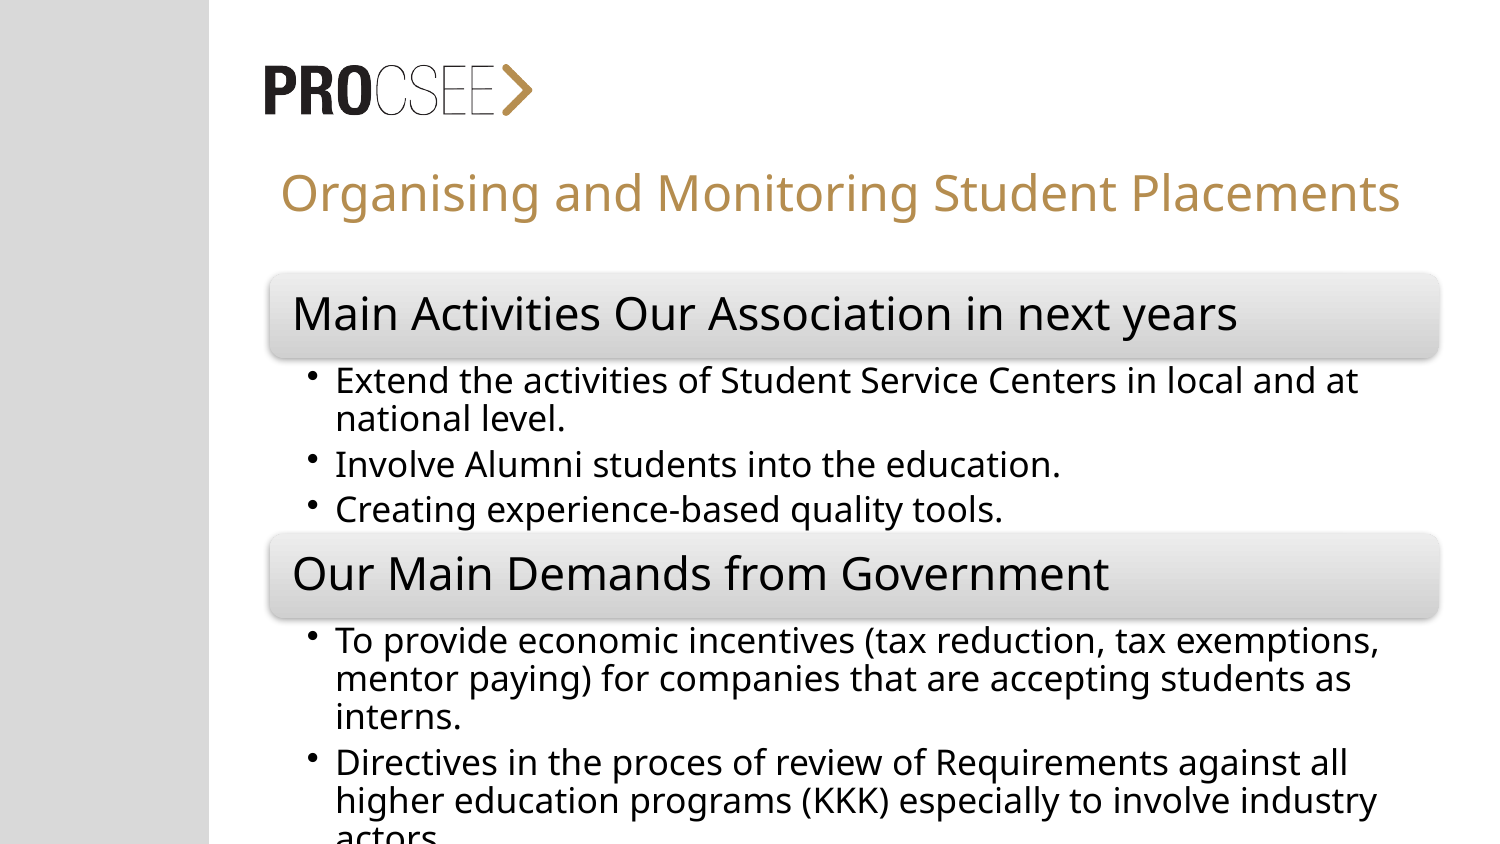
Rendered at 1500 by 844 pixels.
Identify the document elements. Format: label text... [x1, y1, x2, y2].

title Organising and Monitoring Student Placements [265, 147, 1483, 236]
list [269, 244, 1440, 812]
picture [265, 64, 533, 116]
